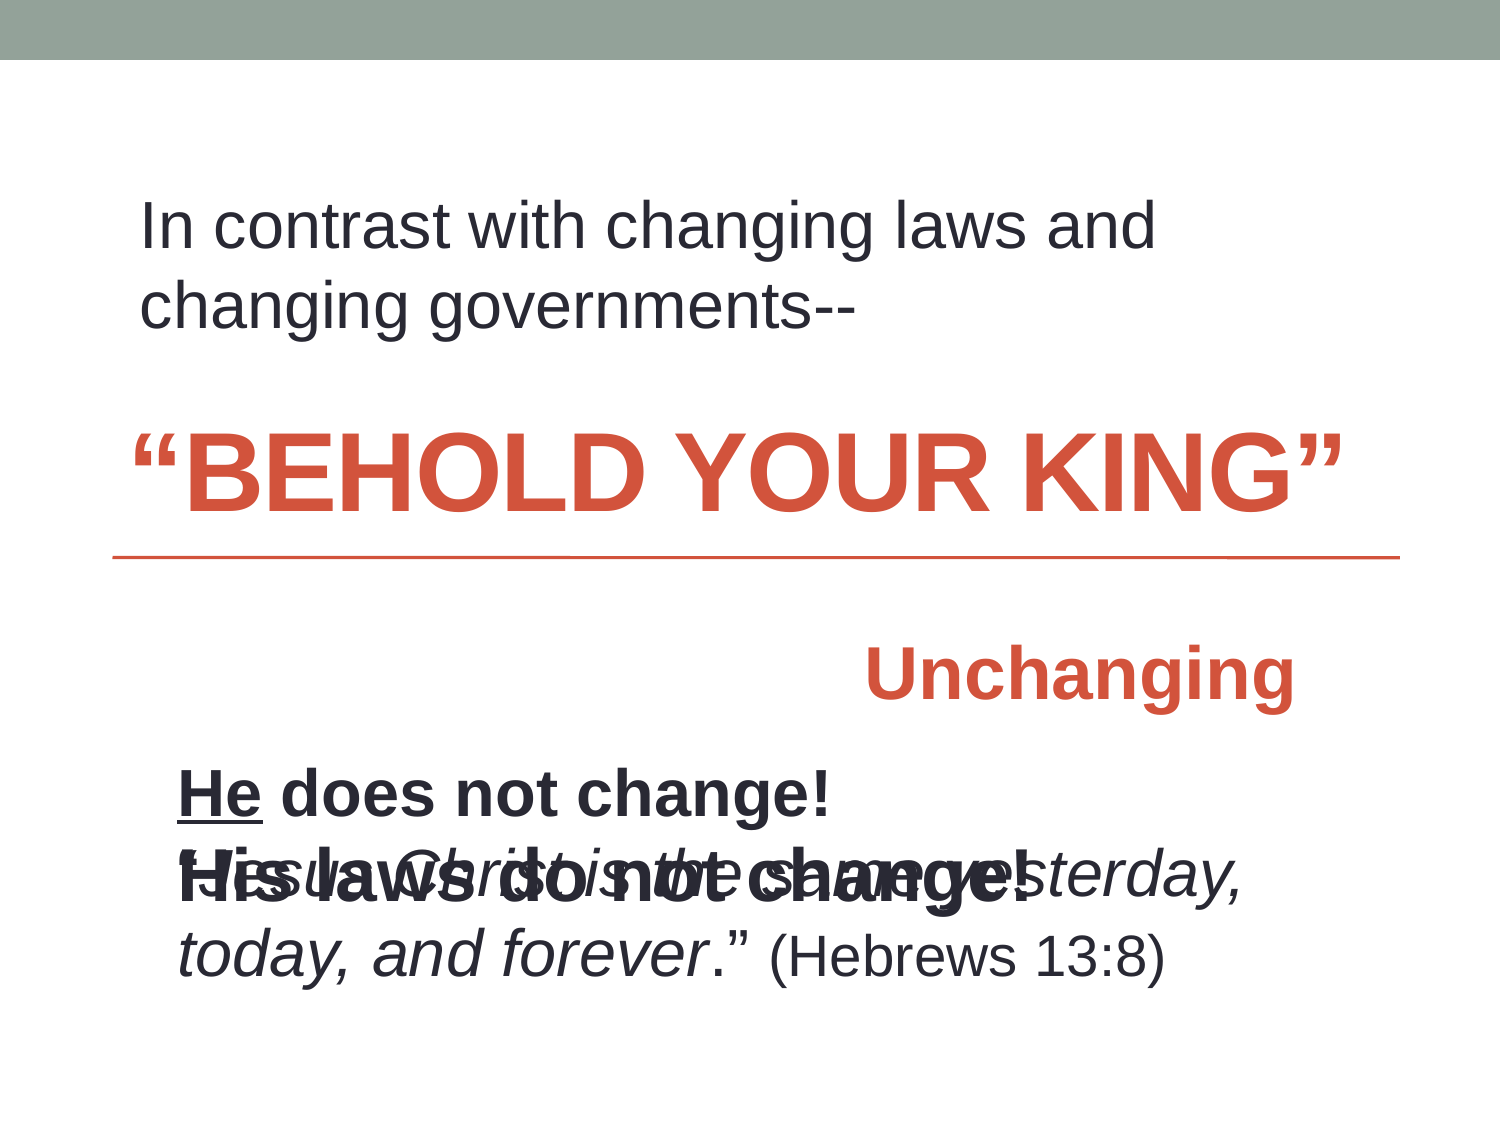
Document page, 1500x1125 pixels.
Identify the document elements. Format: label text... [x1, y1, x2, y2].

text_box His laws do not change! [162, 818, 1425, 924]
title “Behold your king” [112, 224, 1400, 542]
text_box He does not change! “Jesus Christ is the same yesterday, today, and forever.” (Hebrews 13:8) [162, 924, 1325, 998]
subtitle Unchanging [262, 512, 1313, 742]
text_box In contrast with changing laws and changing governments-- [124, 174, 1175, 350]
text_box He does not change! “Jesus Christ is the same yesterday, today, and forever.” (Hebrews 13:8) [162, 742, 1325, 818]
